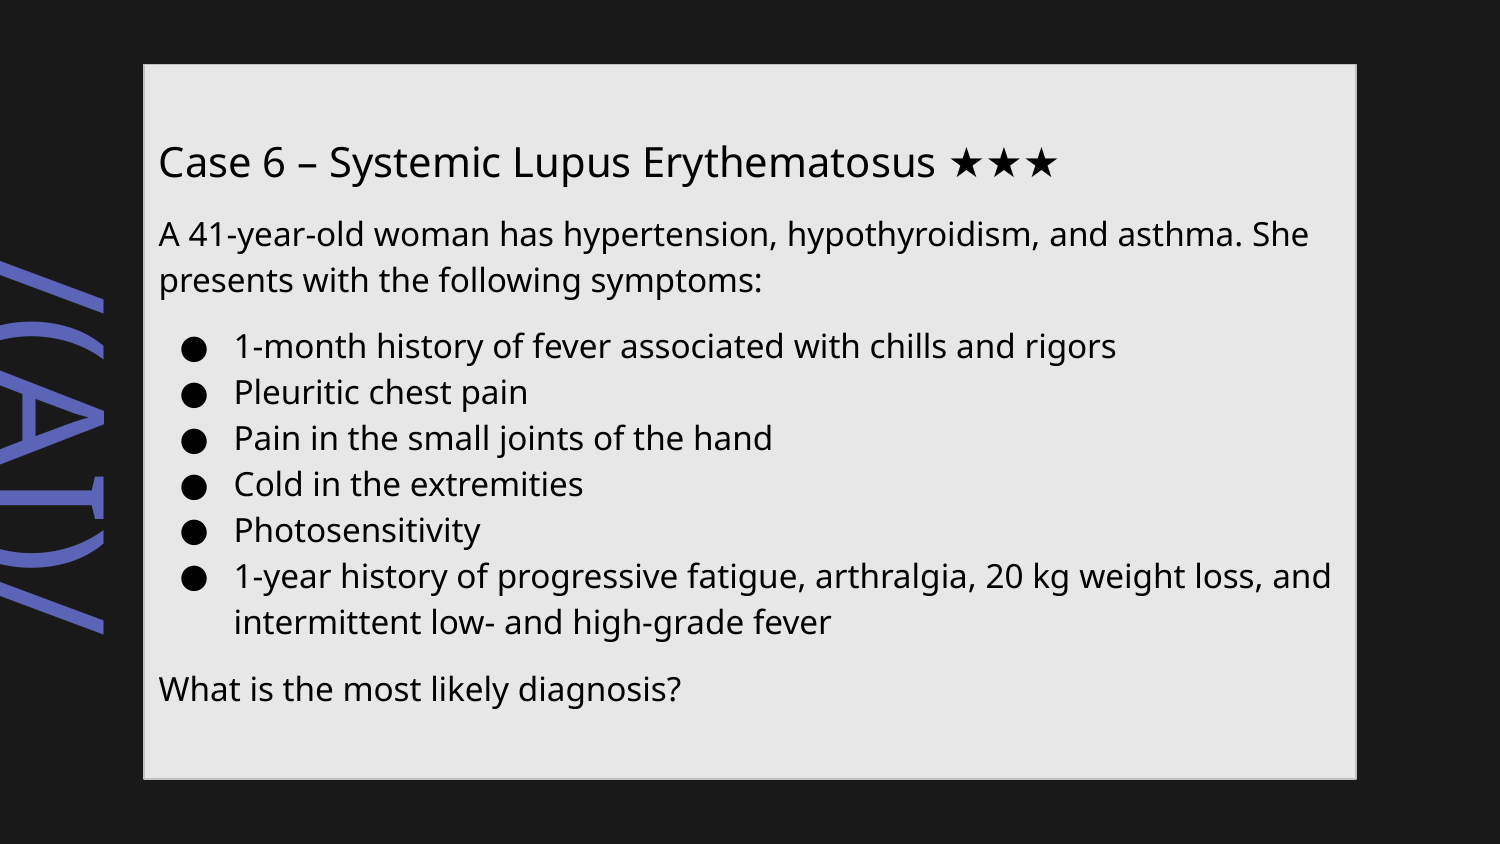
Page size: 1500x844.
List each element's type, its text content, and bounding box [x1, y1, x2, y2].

text_box Case 6 – Systemic Lupus Erythematosus ★★★ A 41-year-old woman has hypertension, hypothyroidism, and asthma. She presents with the following symptoms: 1-month history of fever associated with chills and rigors Pleuritic chest pain Pain in the small joints of the hand Cold in the extremities Photosensitivity 1-year history of progressive fatigue, arthralgia, 20 kg weight loss, and intermittent low- and high-grade fever What is the most likely diagnosis? [143, 64, 1357, 779]
